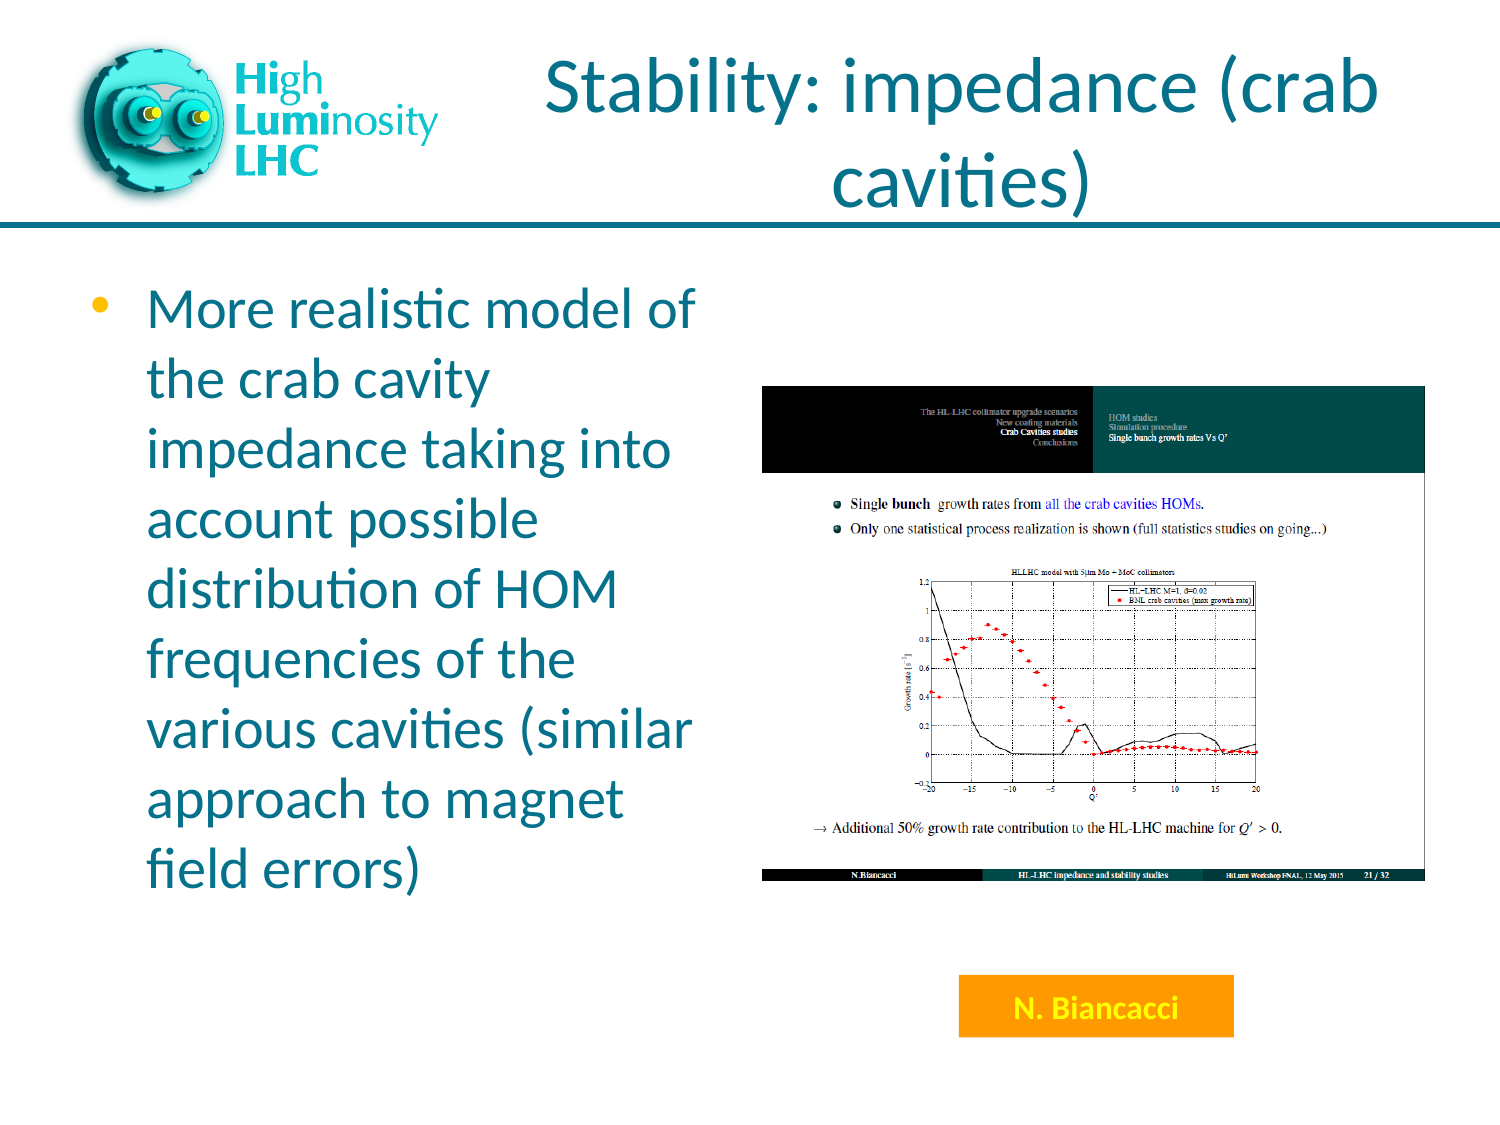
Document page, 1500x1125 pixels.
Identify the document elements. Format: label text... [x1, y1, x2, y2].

text_box N. Biancacci [957, 973, 1236, 1039]
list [762, 386, 1426, 881]
picture [62, 33, 438, 214]
title Stability: impedance (crab cavities) [500, 45, 1425, 213]
list More realistic model of the crab cavity impedance taking into account possible distribution of HOM frequencies of the various cavities (similar approach to magnet field errors) [75, 262, 738, 1005]
